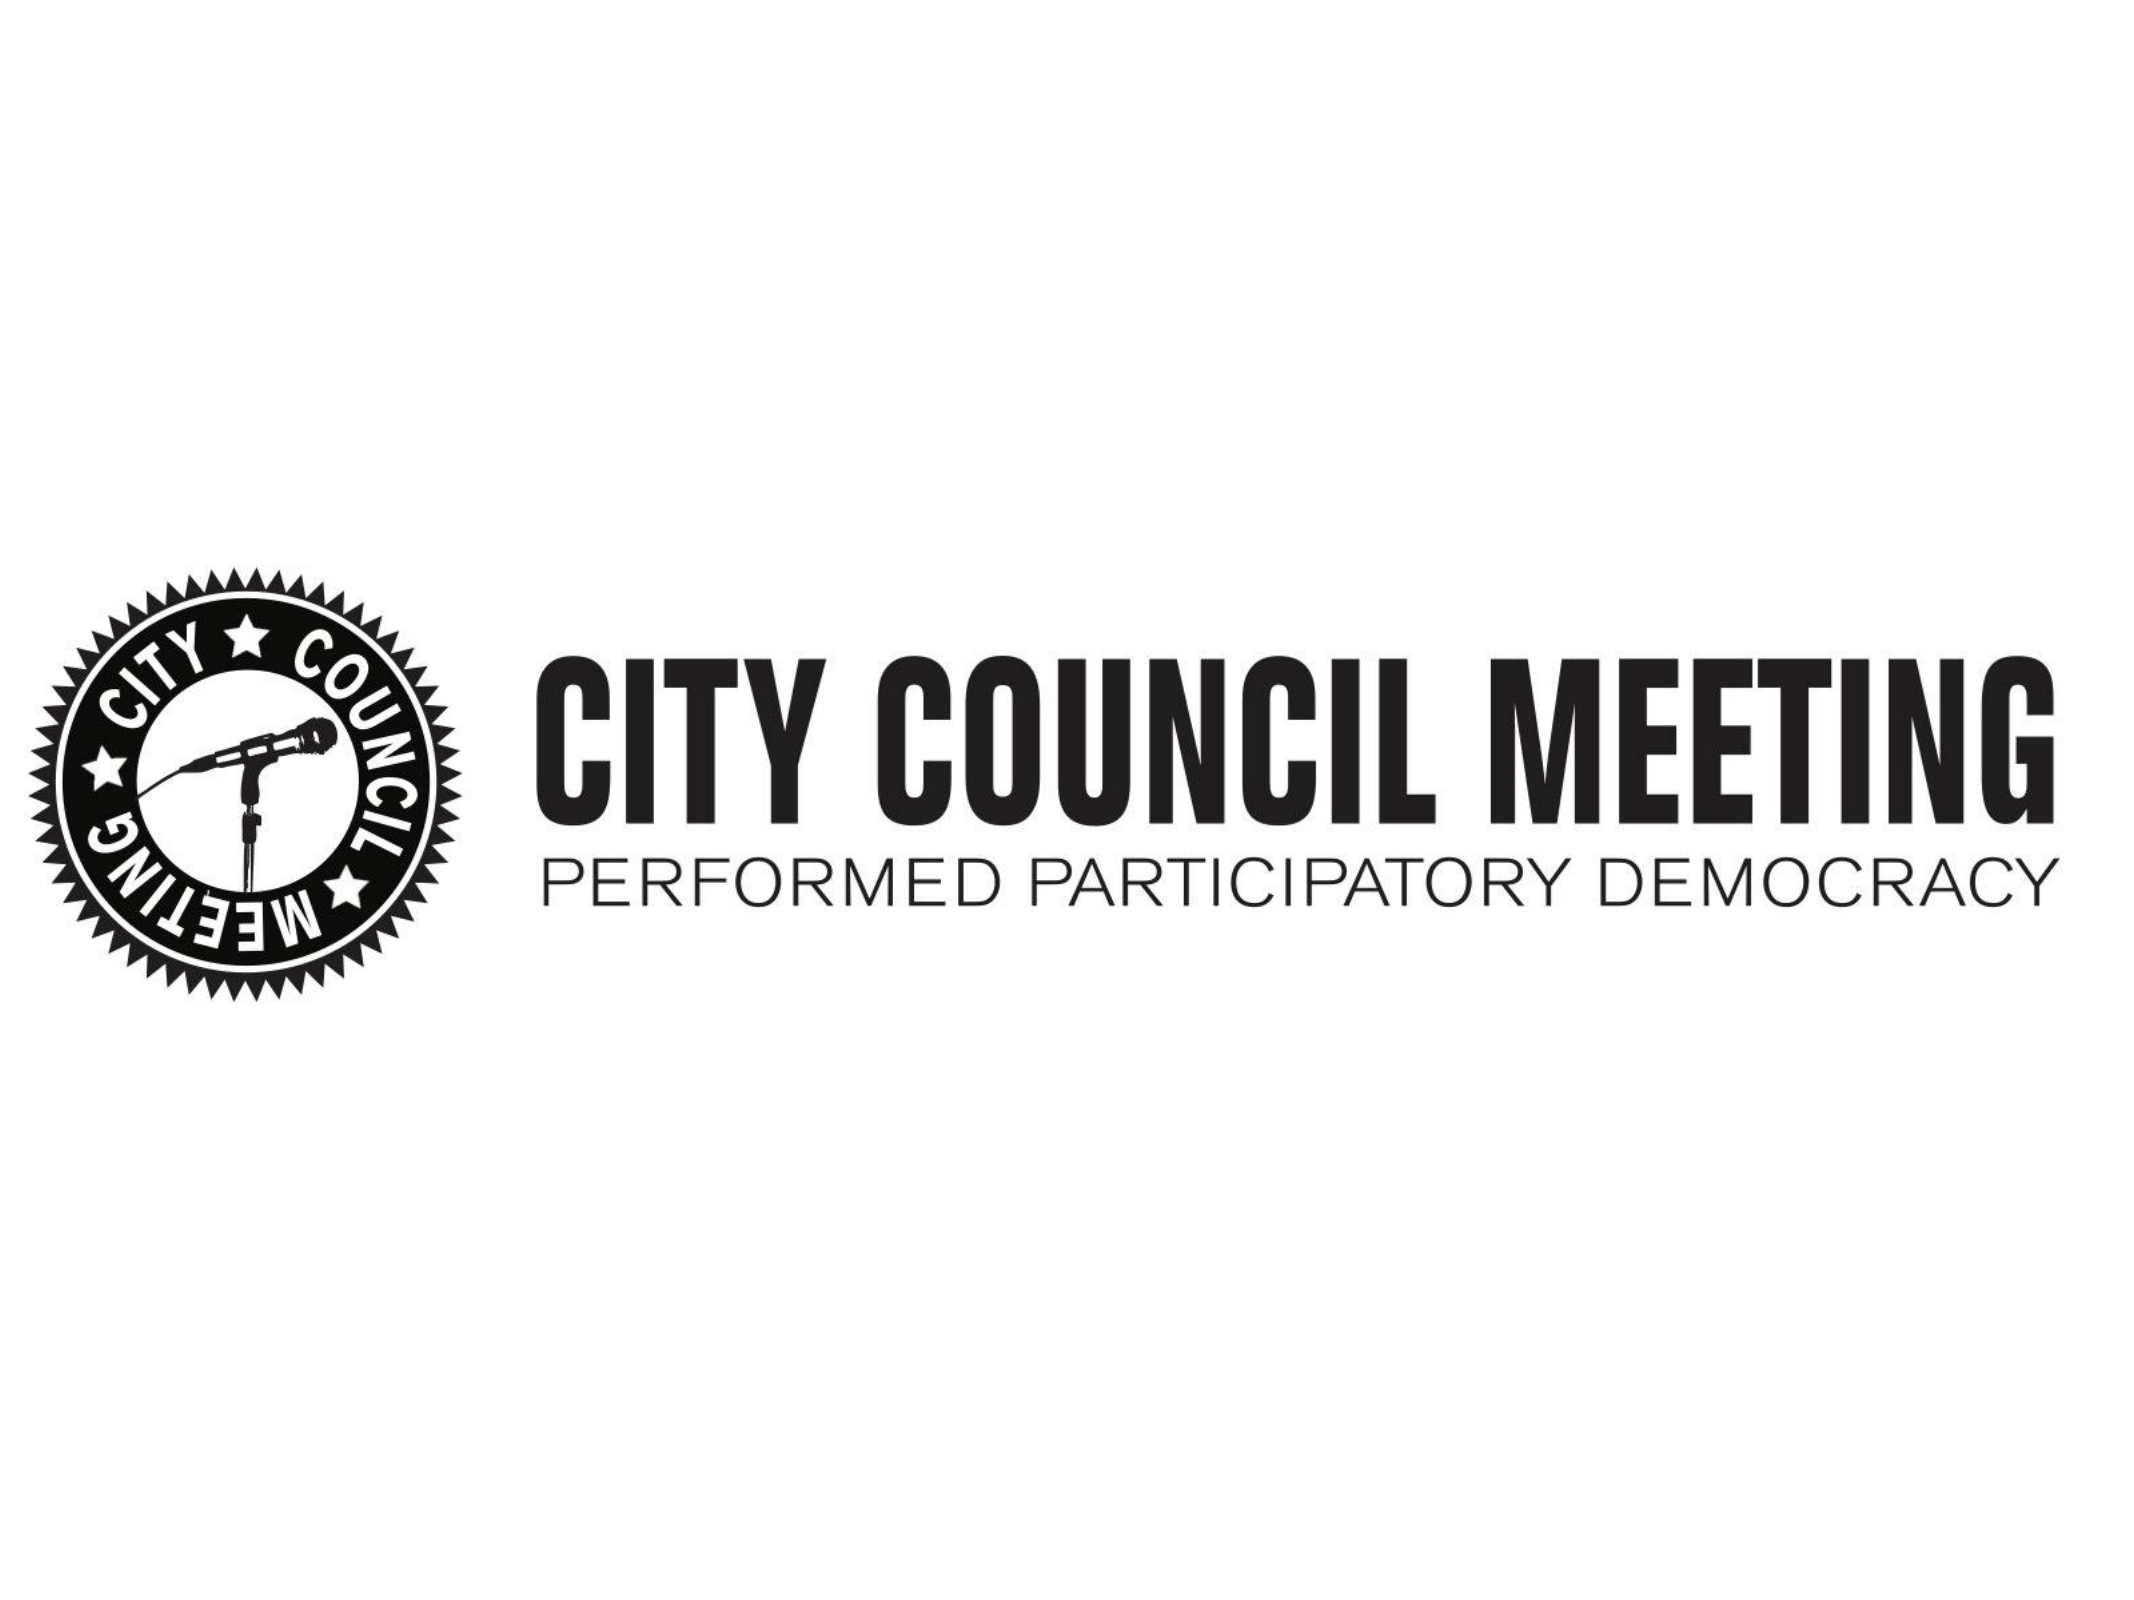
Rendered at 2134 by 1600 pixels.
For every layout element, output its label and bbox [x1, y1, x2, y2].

picture [24, 533, 2109, 1067]
